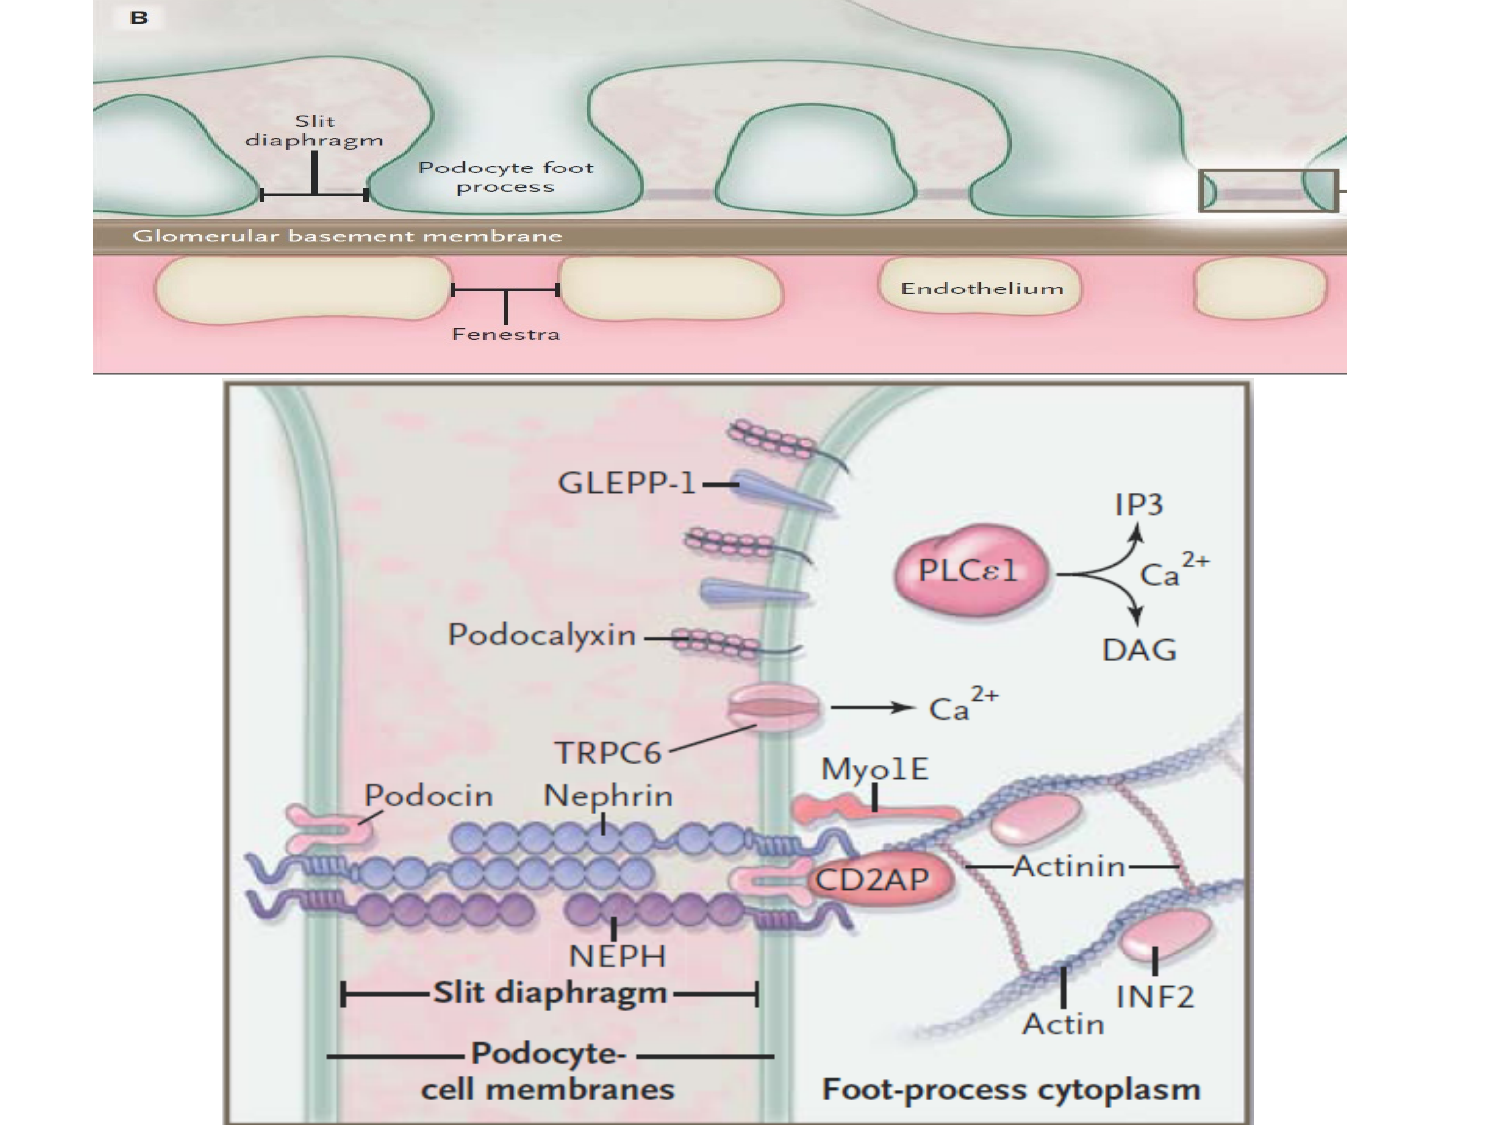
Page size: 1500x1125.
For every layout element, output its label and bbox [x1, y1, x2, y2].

picture [222, 377, 1255, 1125]
picture [93, 0, 1348, 376]
